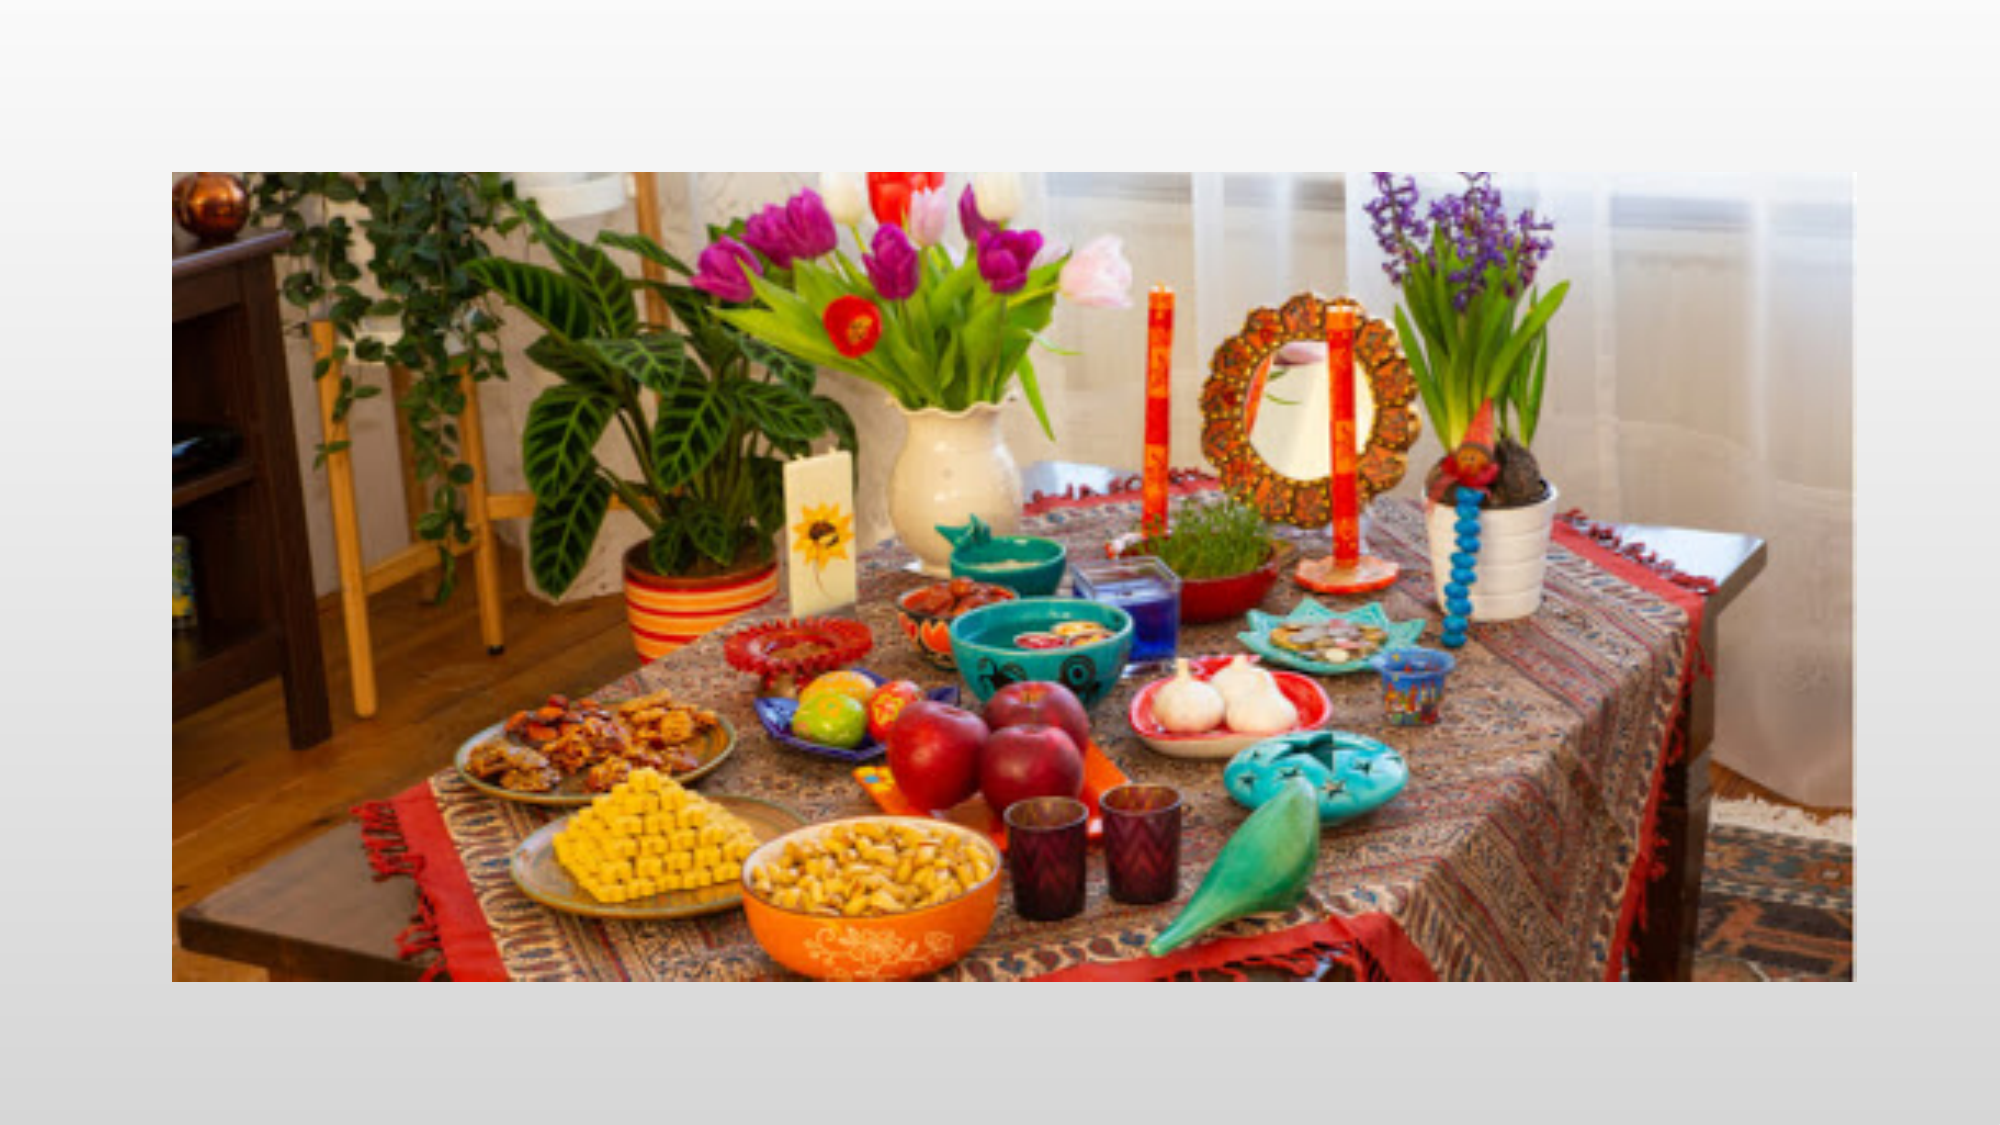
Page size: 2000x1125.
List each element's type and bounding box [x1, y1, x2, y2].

list [172, 172, 1857, 982]
